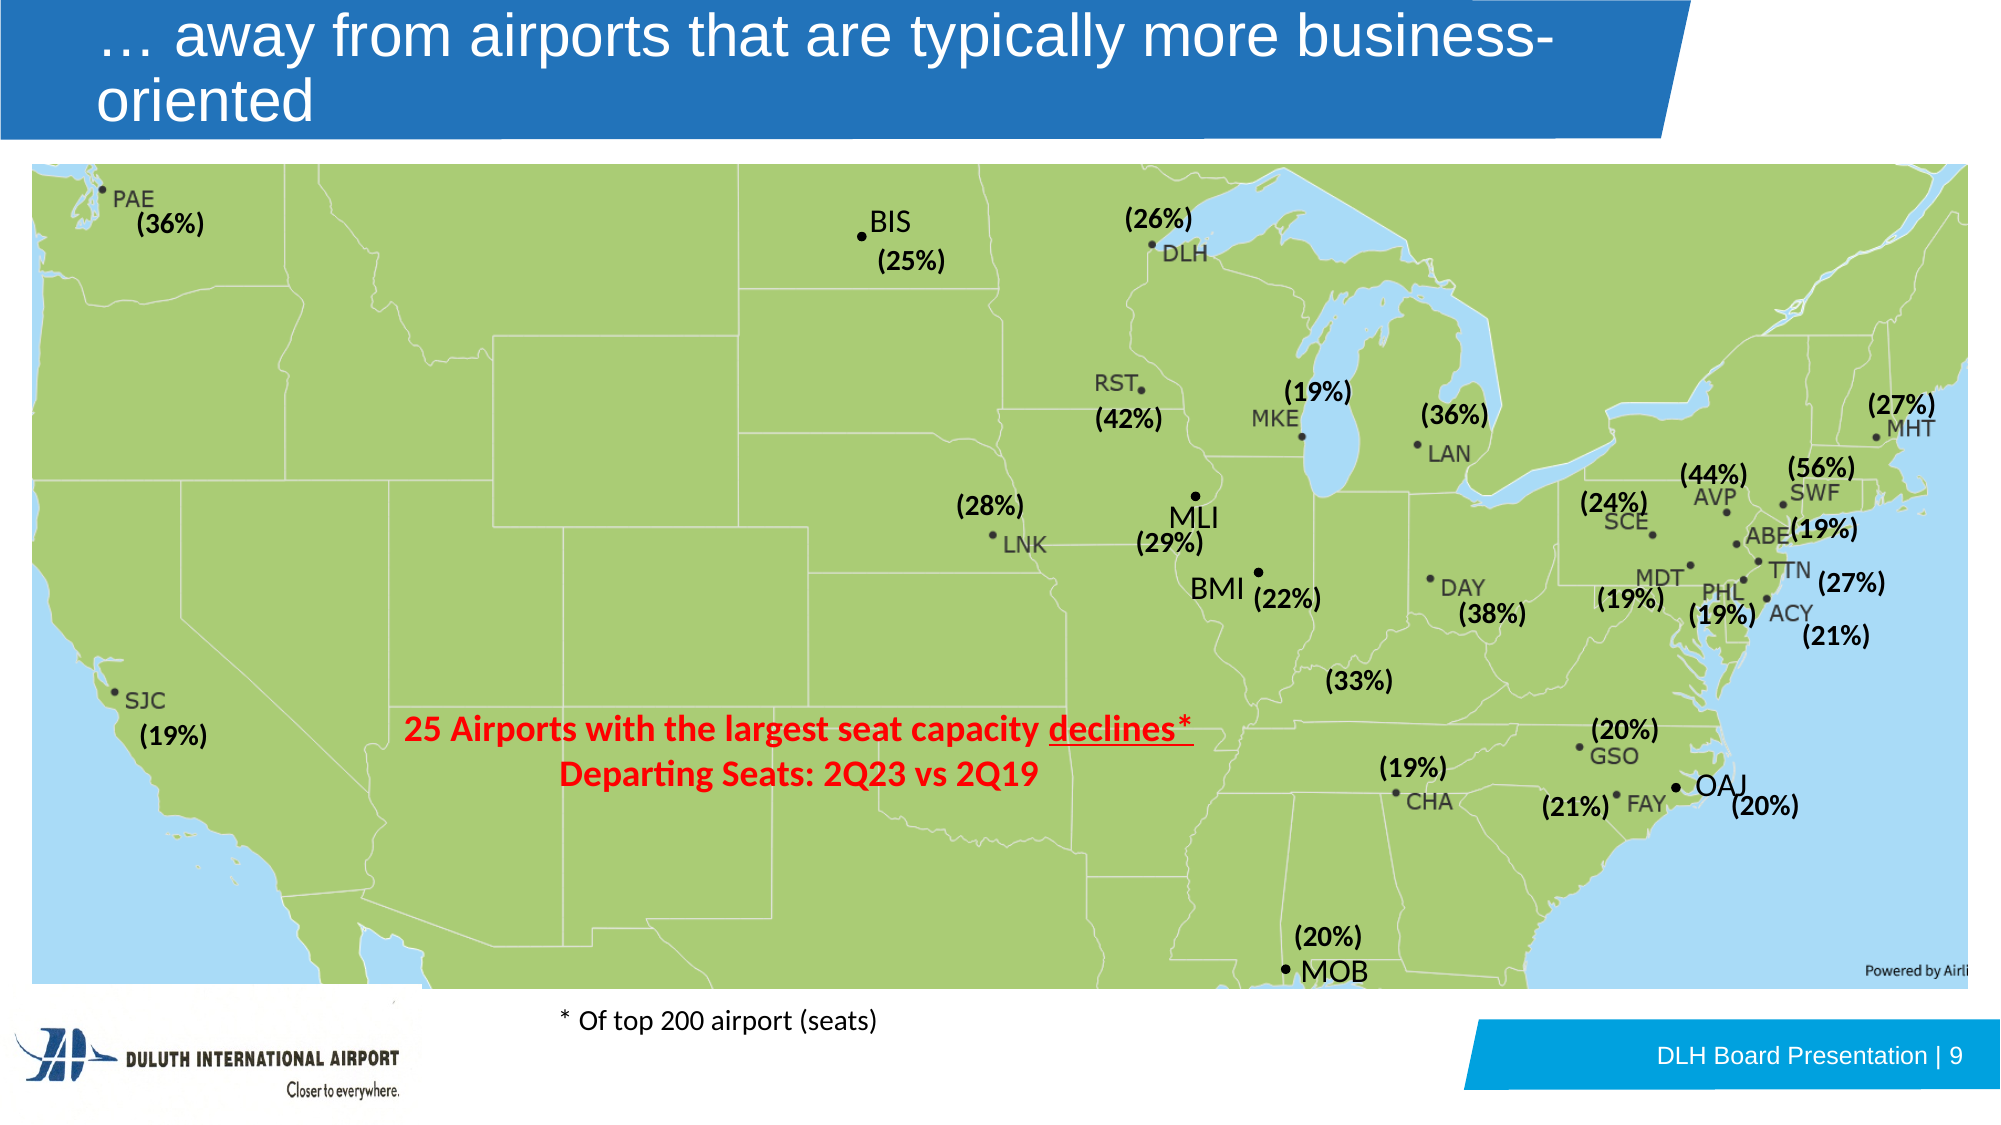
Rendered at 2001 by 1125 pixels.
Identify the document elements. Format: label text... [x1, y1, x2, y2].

text_box * Of top 200 airport (seats) [543, 994, 1544, 1044]
picture [0, 164, 1968, 1125]
slide_number DLH Board Presentation | 9 [1531, 1019, 1979, 1090]
text_box MOB [1285, 989, 1412, 997]
text_box (27%) [1968, 378, 1979, 428]
title … away from airports that are typically more business-oriented [81, 0, 1628, 139]
